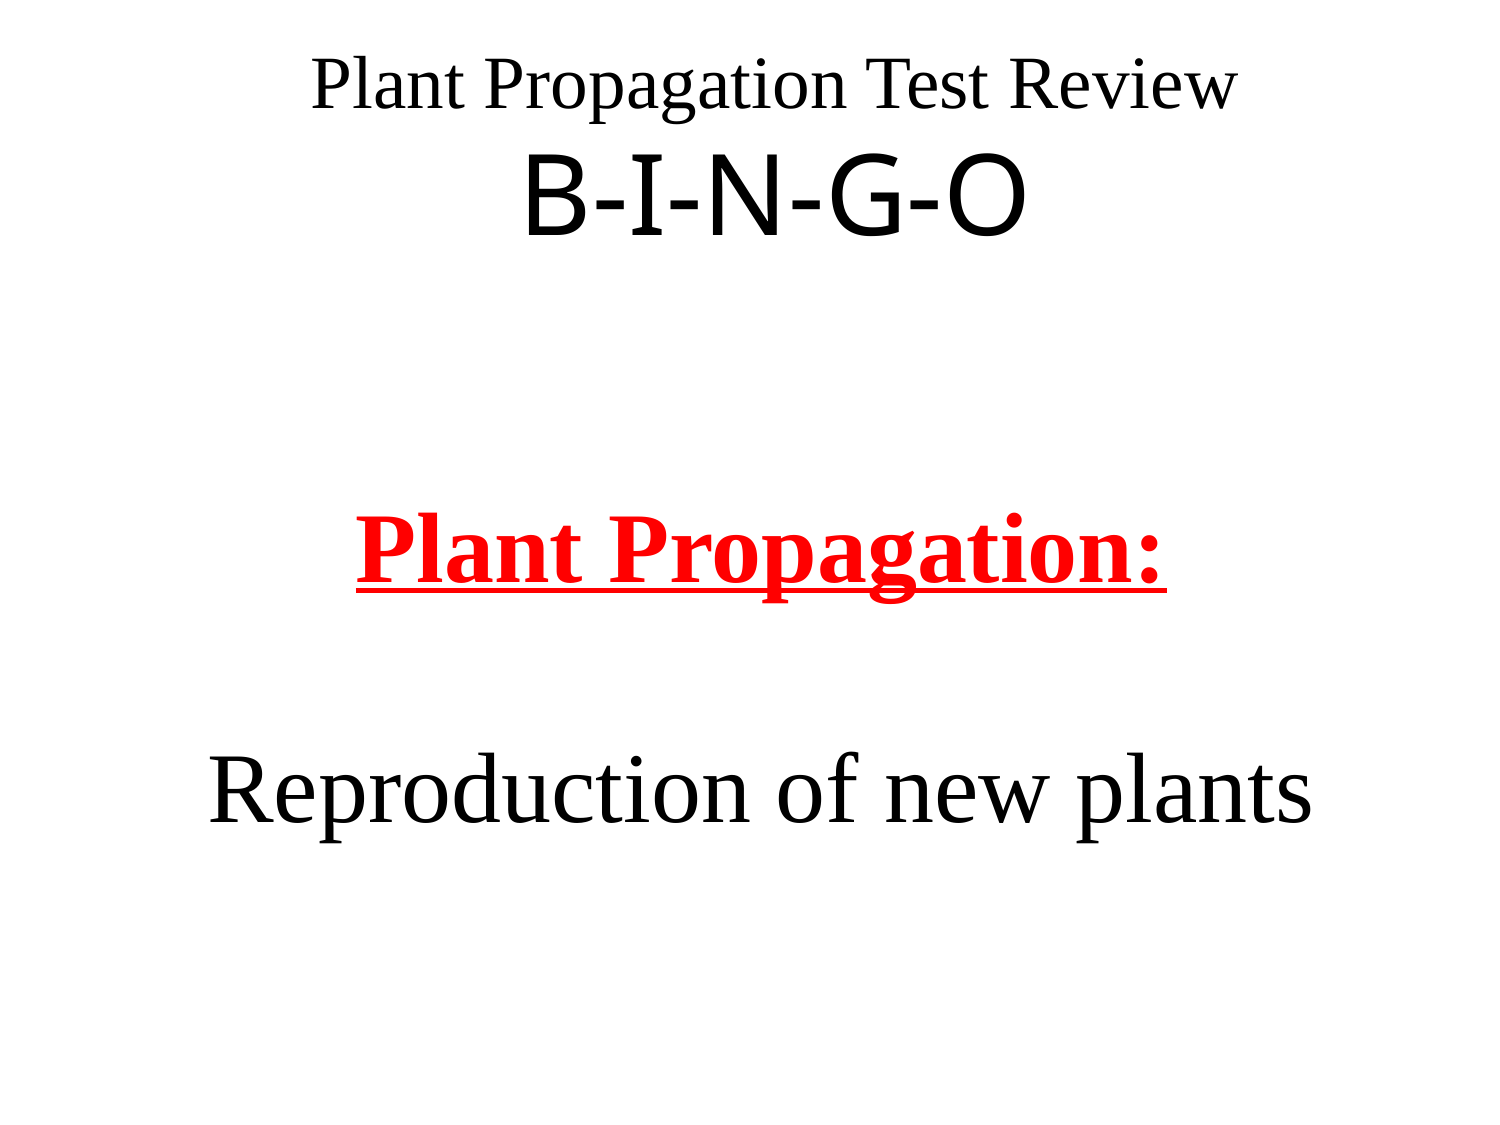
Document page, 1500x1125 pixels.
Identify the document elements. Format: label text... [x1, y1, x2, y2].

text_box Plant Propagation: Reproduction of new plants [73, 474, 1449, 850]
title Plant Propagation Test Review B-I-N-G-O [137, 24, 1413, 267]
